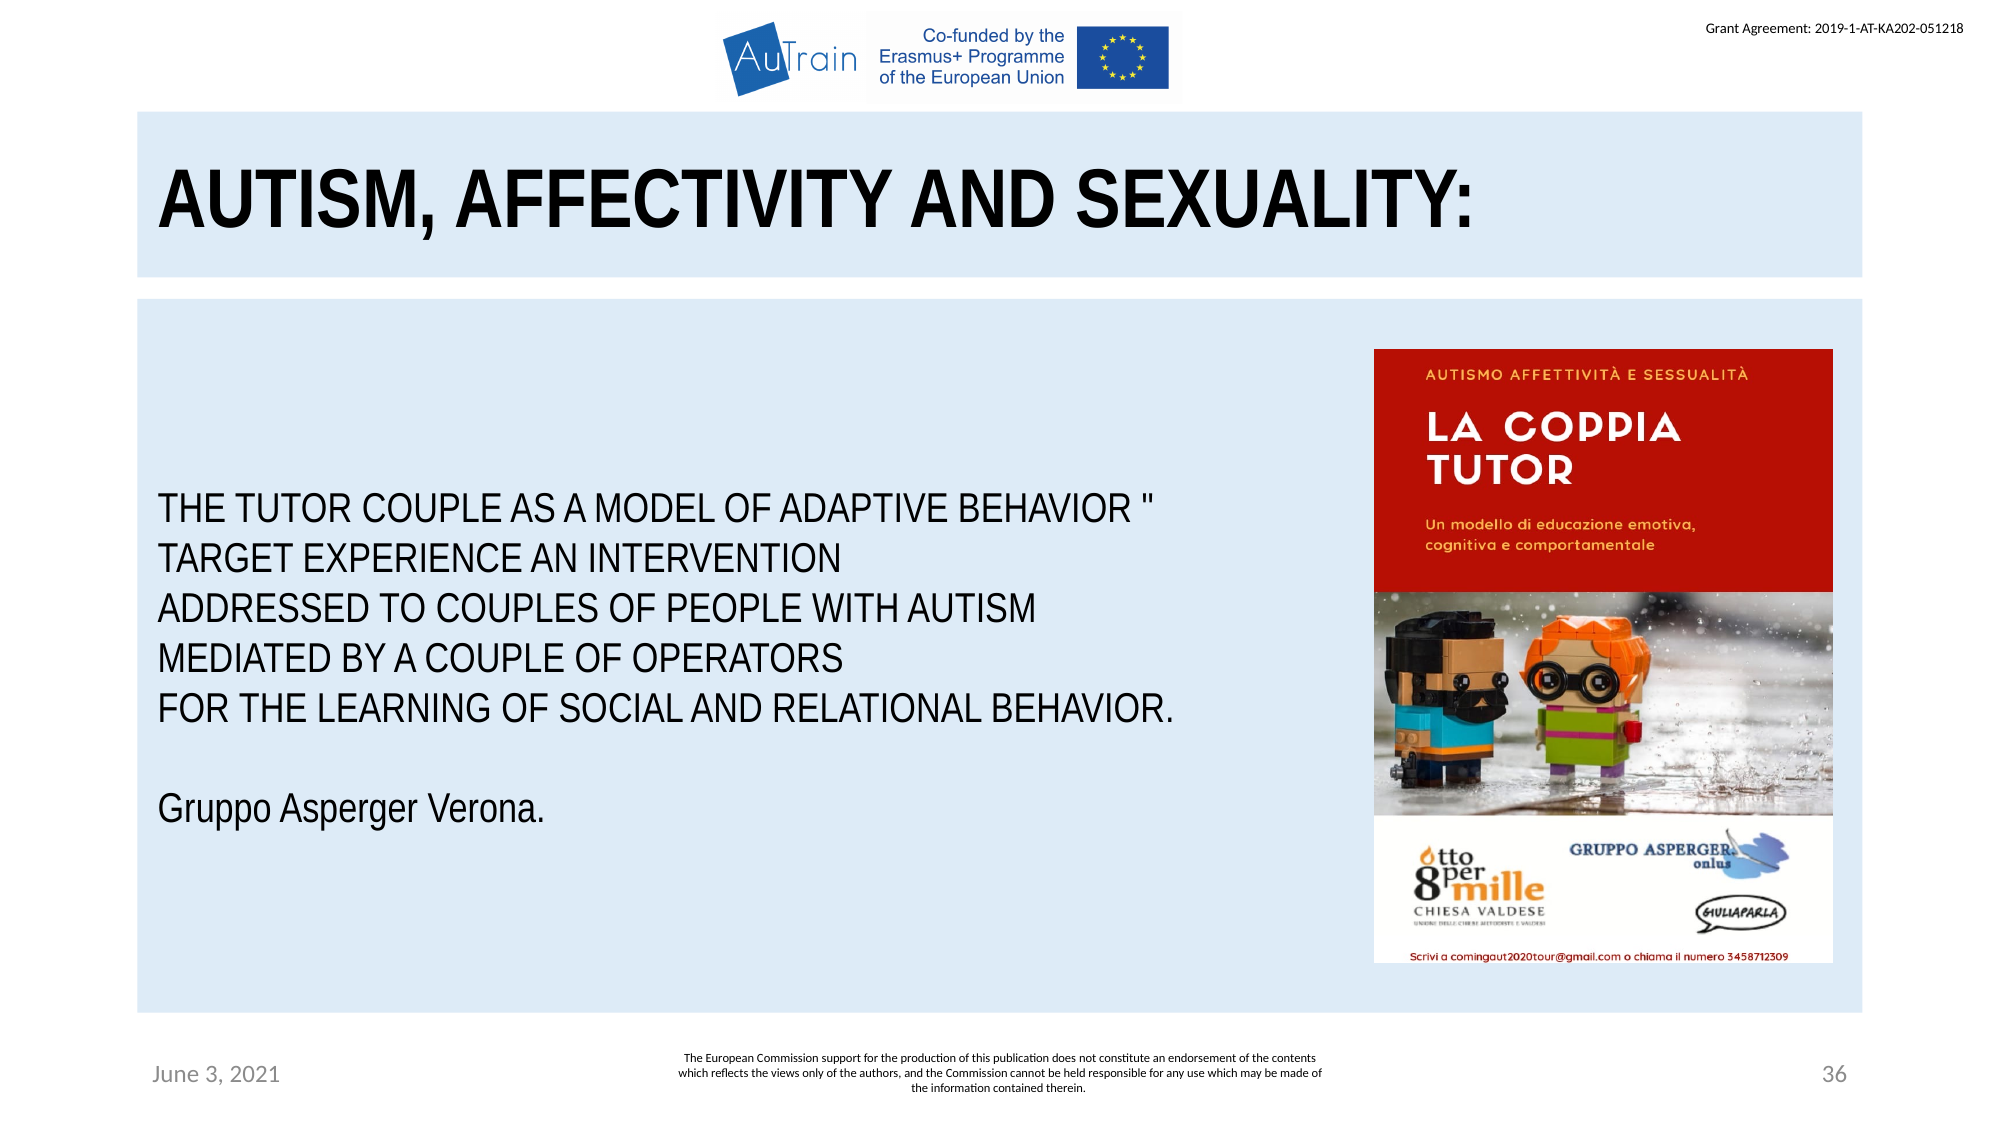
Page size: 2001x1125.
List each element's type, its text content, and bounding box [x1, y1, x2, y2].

picture [715, 11, 1183, 104]
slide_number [137, 1042, 588, 1103]
slide_number 36 [1412, 1042, 1863, 1103]
picture [1374, 349, 1833, 963]
footer The European Commission support for the production of this publication does not constitute an endorsement of the contents which reflects the views only of the authors, and the Commission cannot be held responsible for any use which may be made of the information contained therein. [662, 1042, 1338, 1103]
text_box THE TUTOR COUPLE AS A MODEL OF ADAPTIVE BEHAVIOR " TARGET EXPERIENCE AN INTERVENTION ADDRESSED TO COUPLES OF PEOPLE WITH AUTISM MEDIATED BY A COUPLE OF OPERATORS FOR THE LEARNING OF SOCIAL AND RELATIONAL BEHAVIOR. Gruppo Asperger Verona. [137, 298, 1863, 1013]
text_box AUTISM, AFFECTIVITY AND SEXUALITY: [137, 111, 1863, 278]
